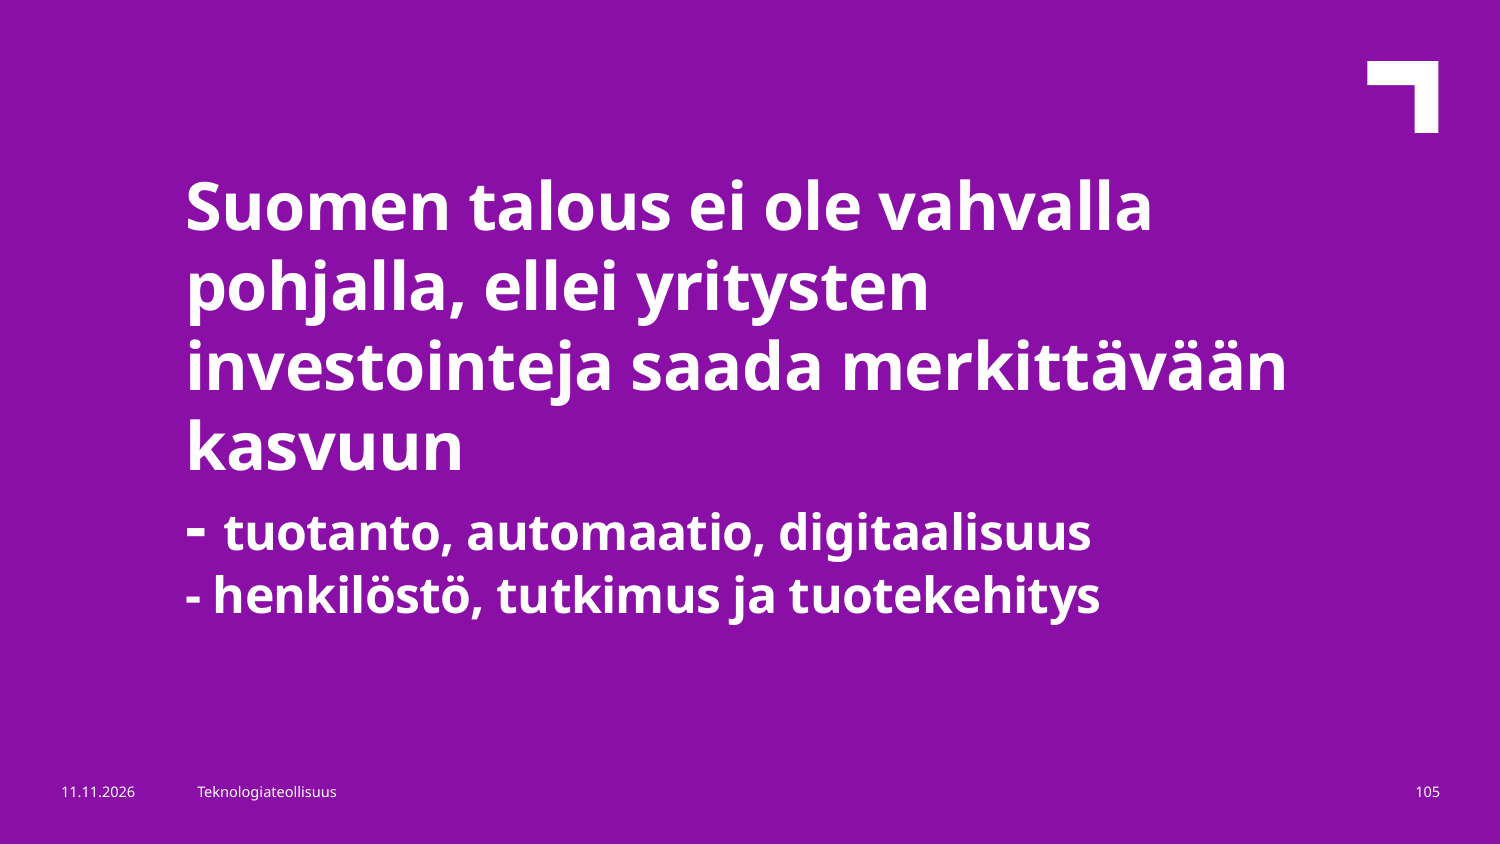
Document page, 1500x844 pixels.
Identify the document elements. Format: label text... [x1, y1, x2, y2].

slide_number 105 [1313, 775, 1456, 803]
footer Teknologiateollisuus [182, 775, 395, 803]
list Suomen talous ei ole vahvalla pohjalla, ellei yritysten investointeja saada merkittävään kasvuun - tuotanto, automaatio, digitaalisuus - henkilöstö, tutkimus ja tuotekehitys [168, 156, 1314, 348]
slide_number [46, 775, 182, 803]
